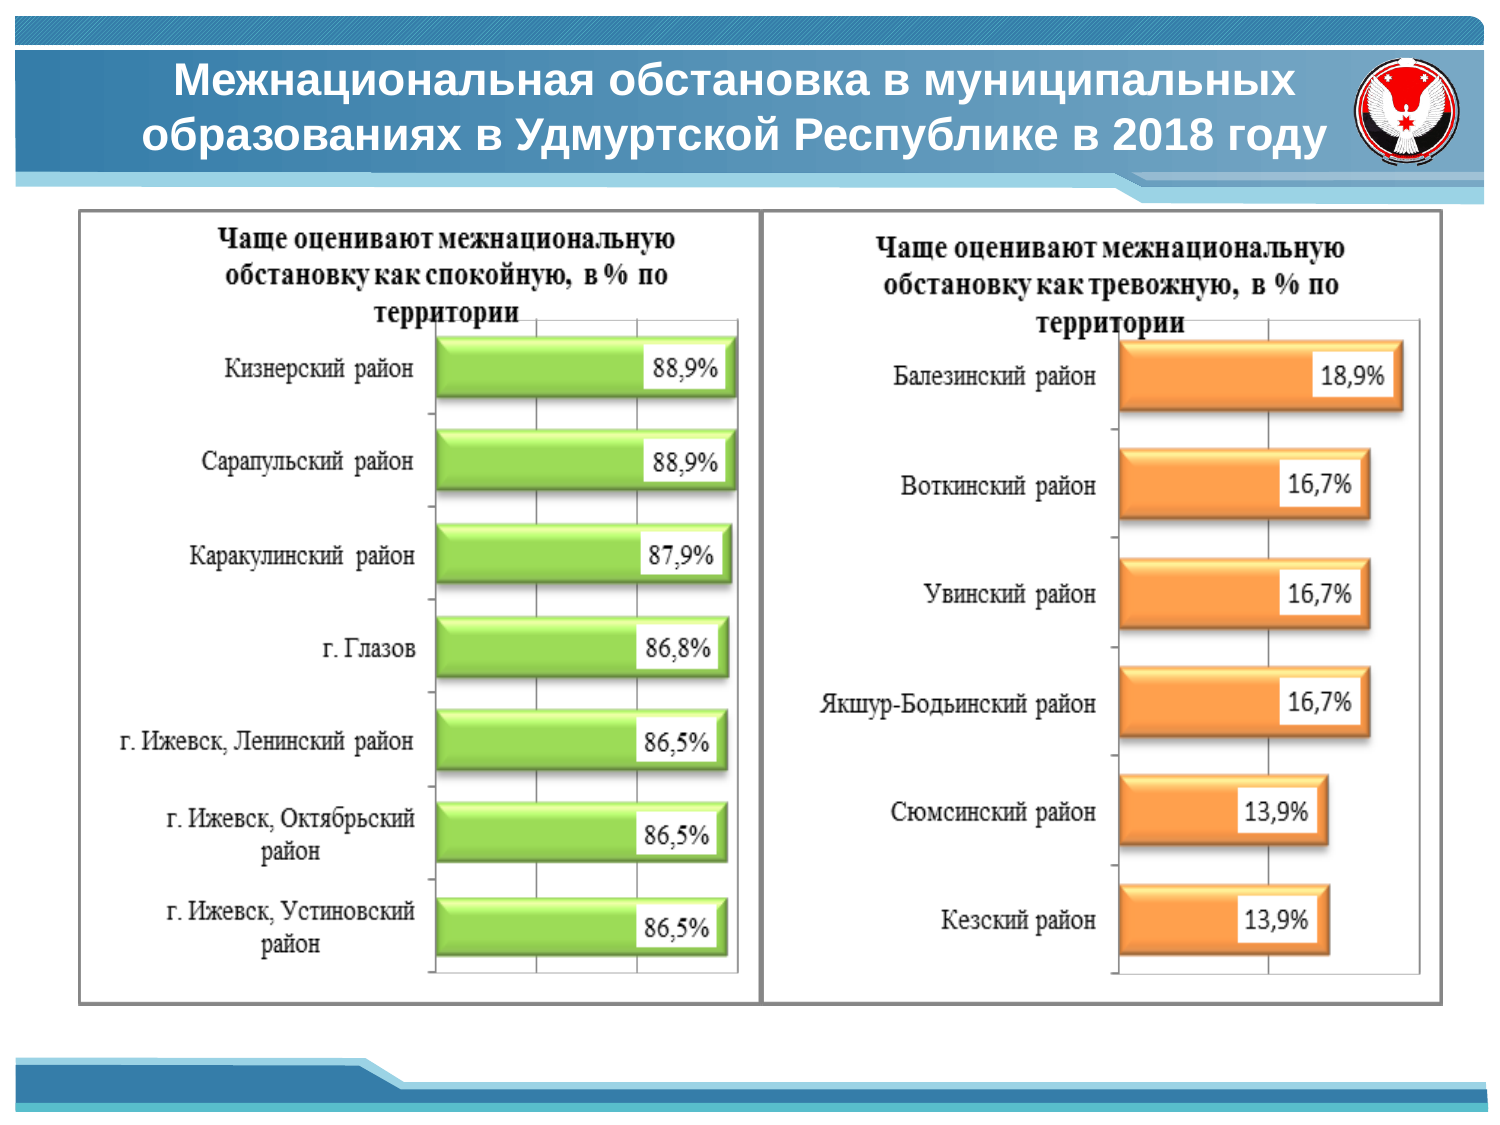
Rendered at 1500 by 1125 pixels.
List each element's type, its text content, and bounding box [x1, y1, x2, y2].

picture [1385, 57, 1462, 167]
picture [77, 209, 1443, 1006]
text_box Межнациональная обстановка в муниципальных образованиях в Удмуртской Республике в 2018 году [85, 42, 1385, 168]
